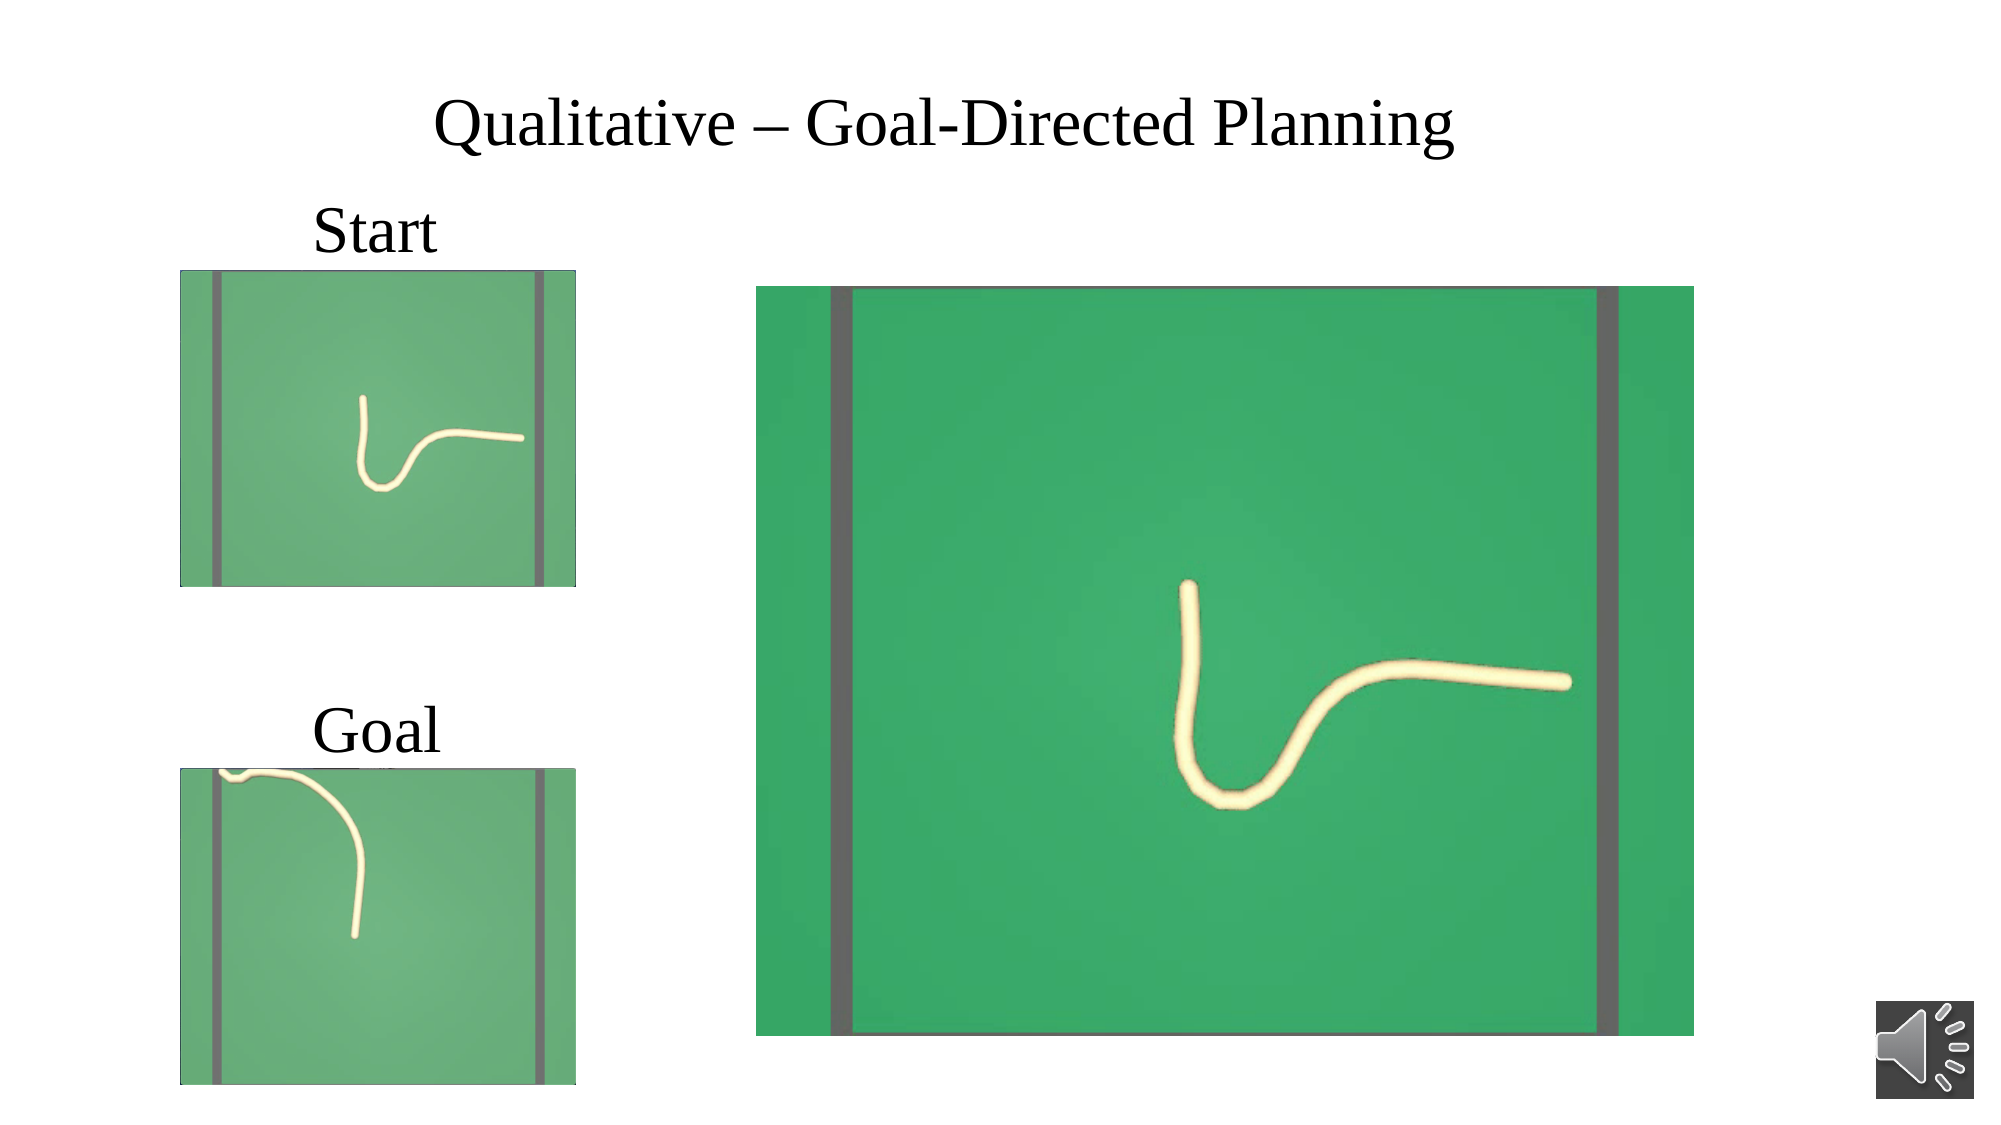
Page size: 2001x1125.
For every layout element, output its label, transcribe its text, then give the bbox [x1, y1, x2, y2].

text_box Start [297, 160, 459, 270]
picture [1874, 999, 1975, 1100]
text_box Goal [297, 661, 459, 768]
picture [756, 285, 1694, 1036]
picture [180, 270, 576, 587]
picture [180, 768, 576, 1085]
title Qualitative – Goal-Directed Planning [418, 55, 1581, 193]
